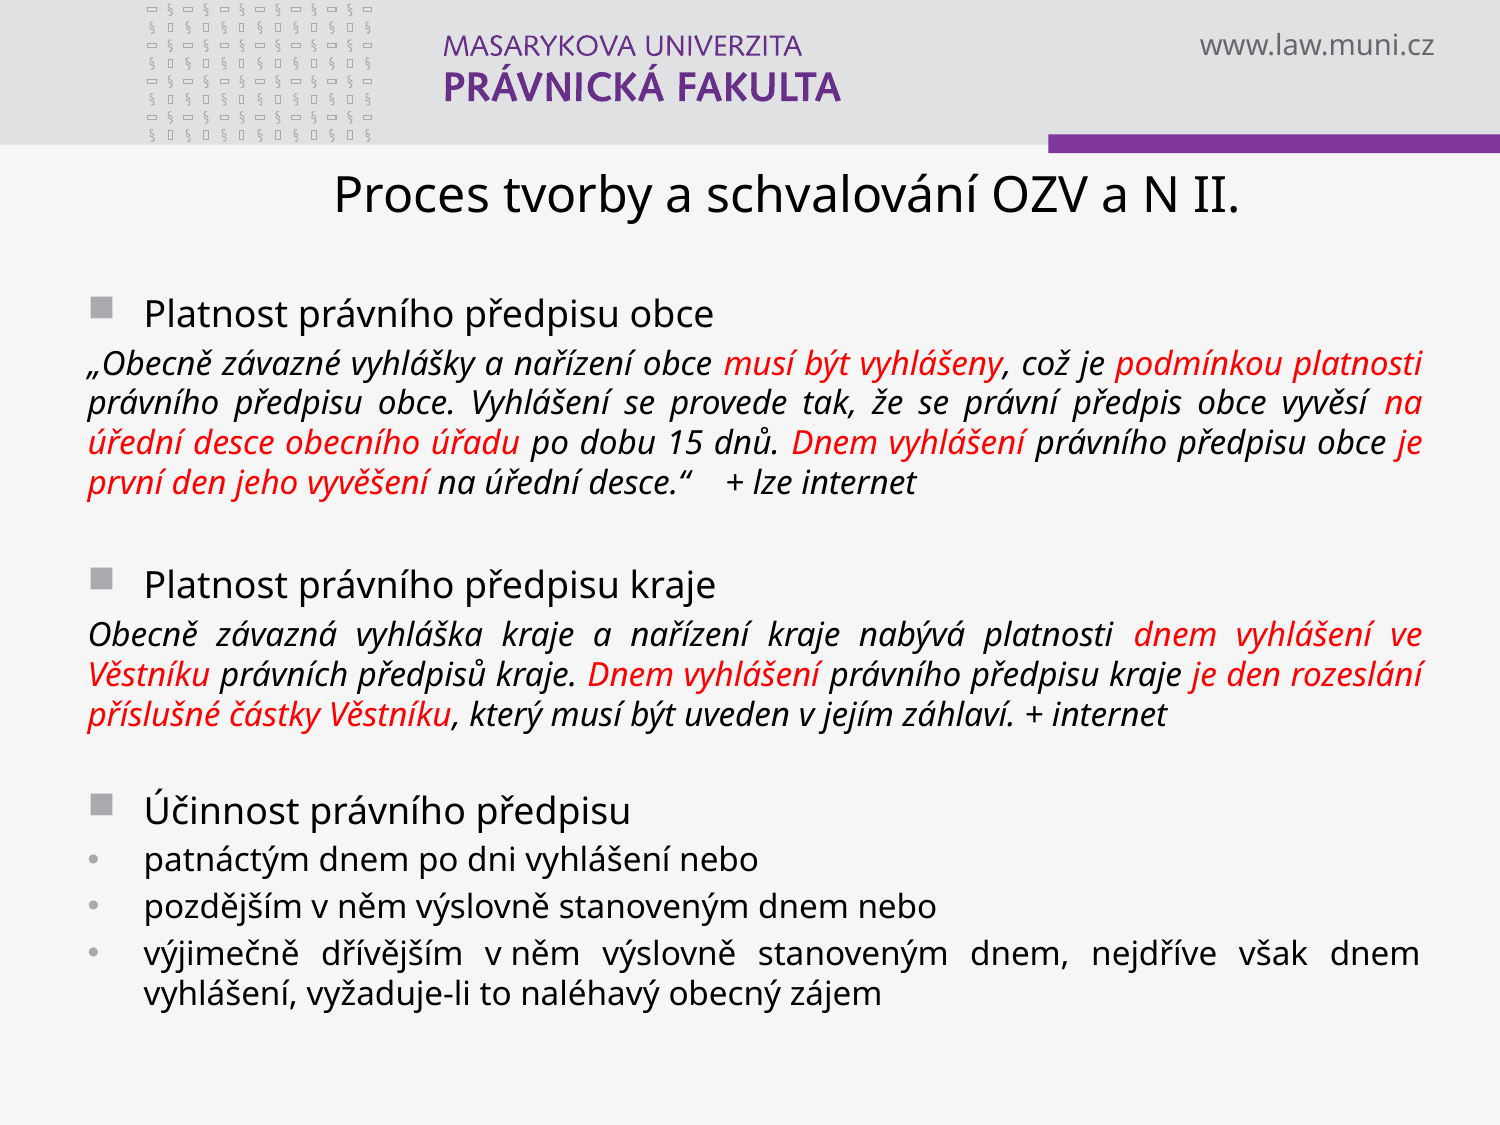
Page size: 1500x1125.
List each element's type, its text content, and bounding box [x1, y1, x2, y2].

list Platnost právního předpisu obce „Obecně závazné vyhlášky a nařízení obce musí být vyhlášeny, což je podmínkou platnosti právního předpisu obce. Vyhlášení se provede tak, že se právní předpis obce vyvěsí na úřední desce obecního úřadu po dobu 15 dnů. Dnem vyhlášení právního předpisu obce je první den jeho vyvěšení na úřední desce.“ + lze internet Platnost právního předpisu kraje Obecně závazná vyhláška kraje a nařízení kraje nabývá platnosti dnem vyhlášení ve Věstníku právních předpisů kraje. Dnem vyhlášení právního předpisu kraje je den rozeslání příslušné částky Věstníku, který musí být uveden v jejím záhlaví. + internet Účinnost právního předpisu patnáctým dnem po dni vyhlášení nebo pozdějším v něm výslovně stanoveným dnem nebo výjimečně dřívějším v něm výslovně stanoveným dnem, nejdříve však dnem vyhlášení, vyžaduje-li to naléhavý obecný zájem [87, 237, 1423, 1063]
title Proces tvorby a schvalování OZV a N II. [150, 162, 1425, 238]
